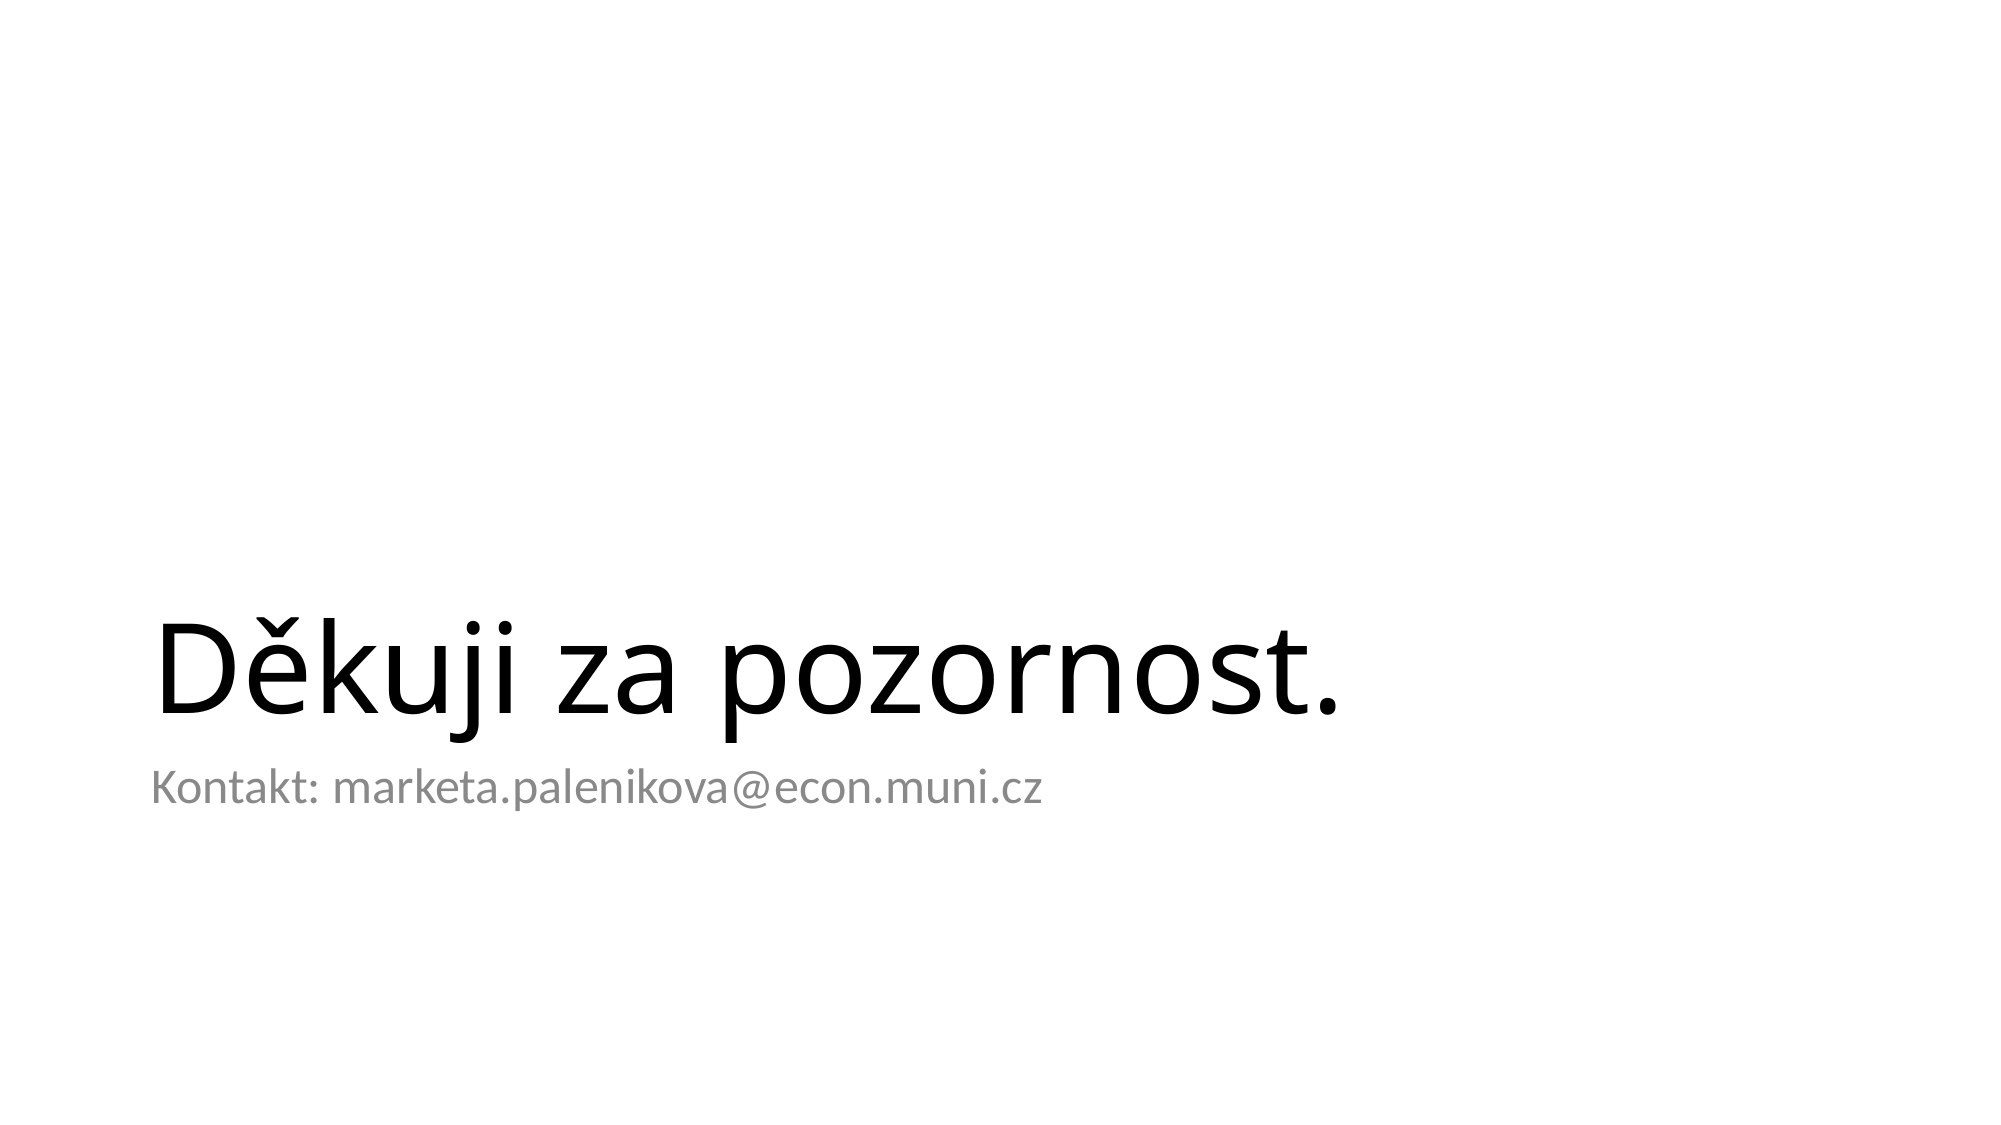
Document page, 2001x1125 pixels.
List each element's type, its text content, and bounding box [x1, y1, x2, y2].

title Děkuji za pozornost. [136, 280, 1862, 749]
list Kontakt: marketa.palenikova@econ.muni.cz [136, 752, 1862, 999]
